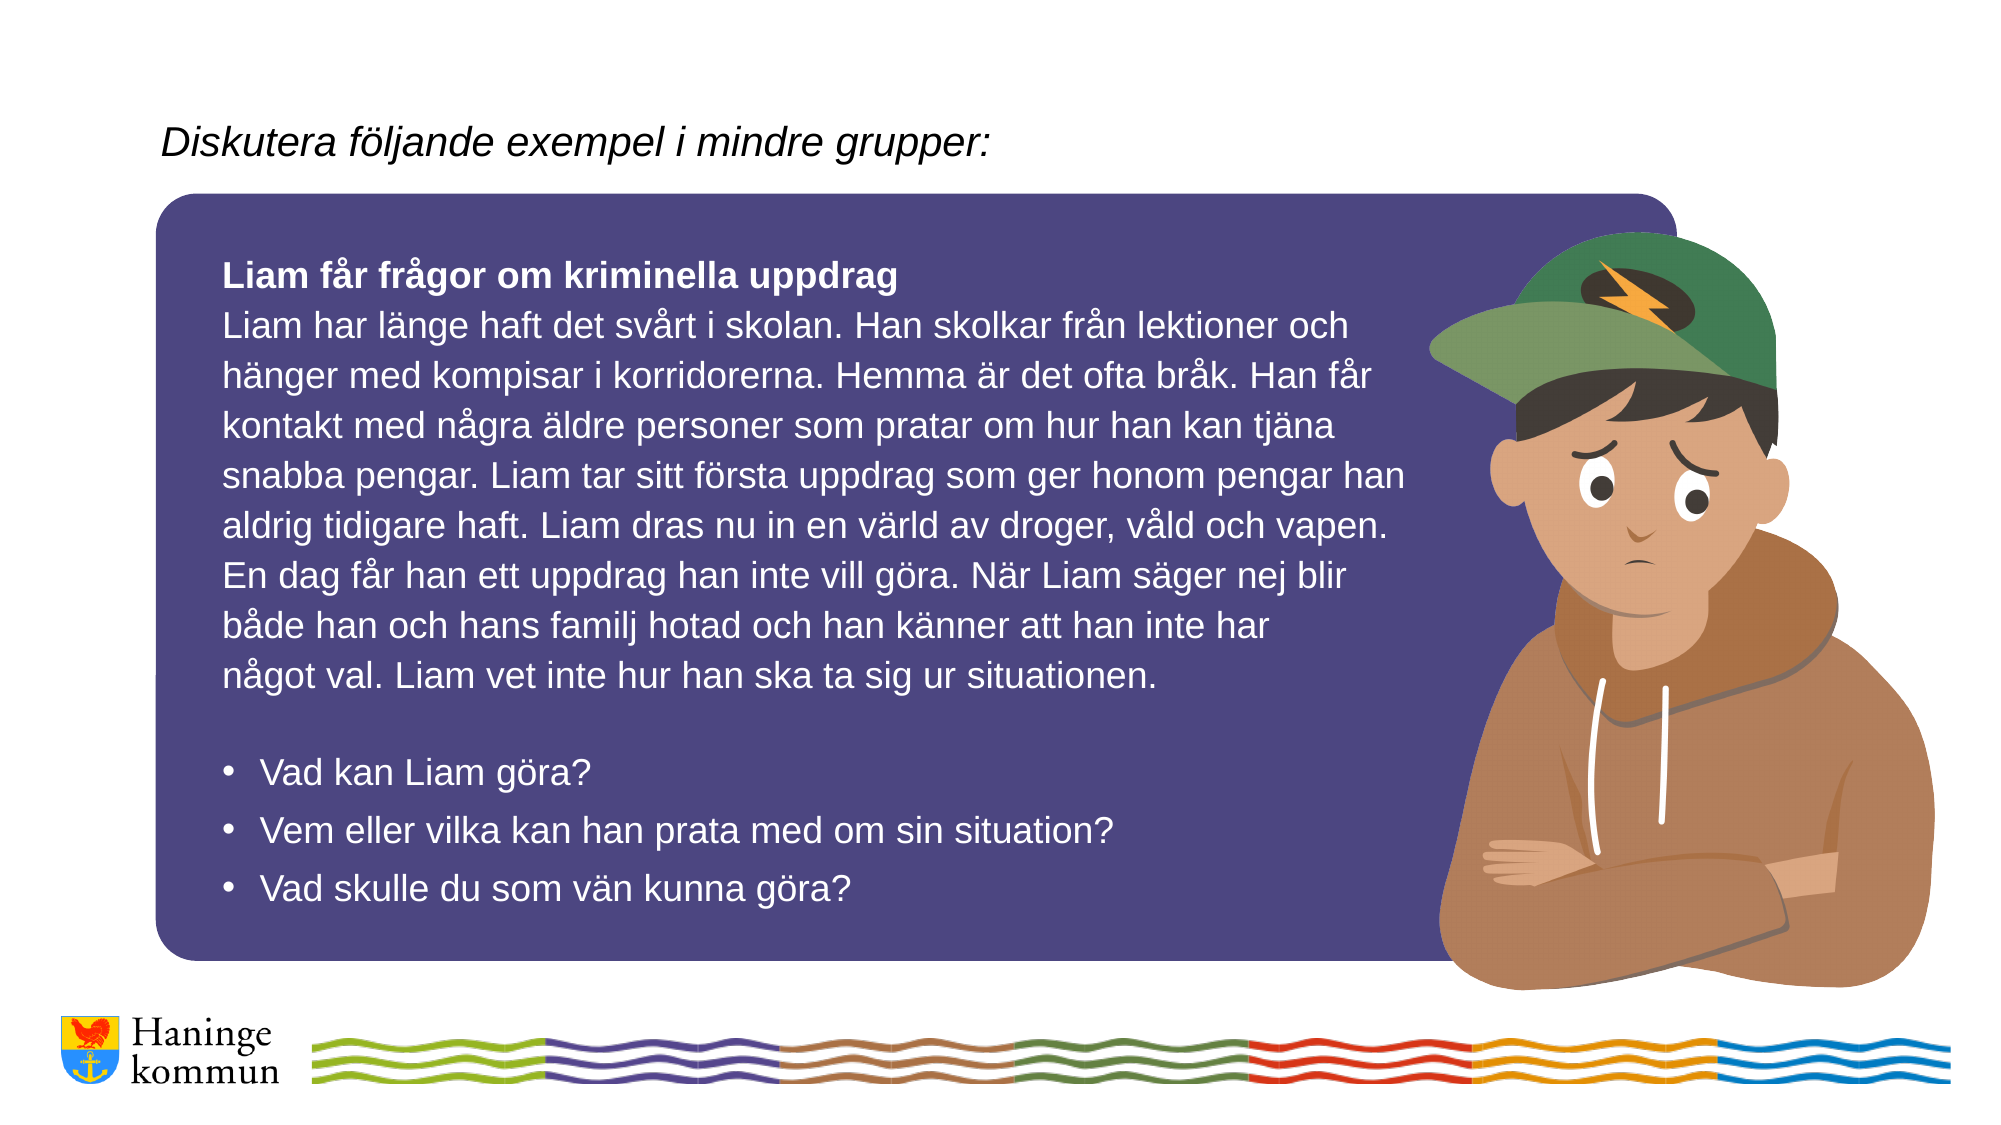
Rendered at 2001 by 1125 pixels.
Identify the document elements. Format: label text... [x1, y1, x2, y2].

picture [1405, 212, 1949, 1011]
picture [61, 1016, 279, 1084]
title Diskutera följande exempel i mindre grupper: [160, 114, 1476, 194]
text_box Liam får frågor om kriminella uppdrag Liam har länge haft det svårt i skolan. Han skolkar från lektioner och hänger med kompisar i korridorerna. Hemma är det ofta bråk. Han får kontakt med några äldre personer som pratar om hur han kan tjäna snabba pengar. Liam tar sitt första uppdrag som ger honom pengar han aldrig tidigare haft. Liam dras nu in en värld av droger, våld och vapen. En dag får han ett uppdrag han inte vill göra. När Liam säger nej blir både han och hans familj hotad och han känner att han inte har något val. Liam vet inte hur han ska ta sig ur situationen. Vad kan Liam göra? Vem eller vilka kan han prata med om sin situation? Vad skulle du som vän kunna göra? [222, 245, 1405, 940]
text_box [154, 192, 1672, 962]
